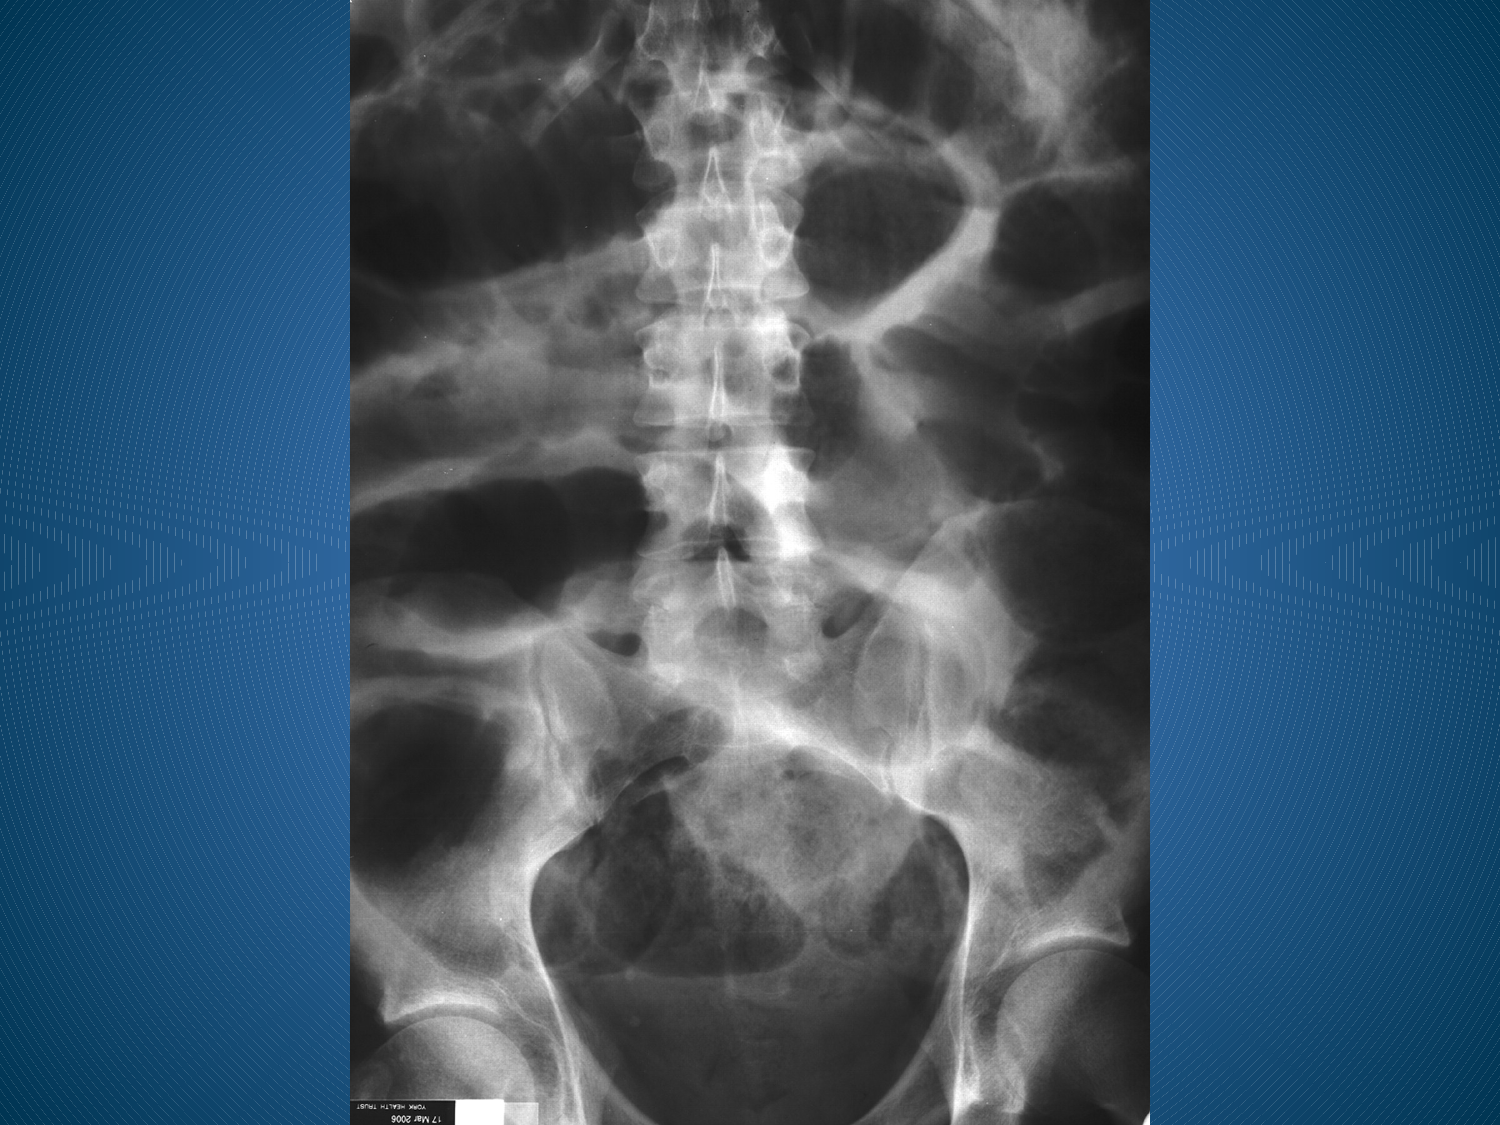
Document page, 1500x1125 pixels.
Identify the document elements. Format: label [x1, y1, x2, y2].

picture [349, 0, 1151, 1125]
